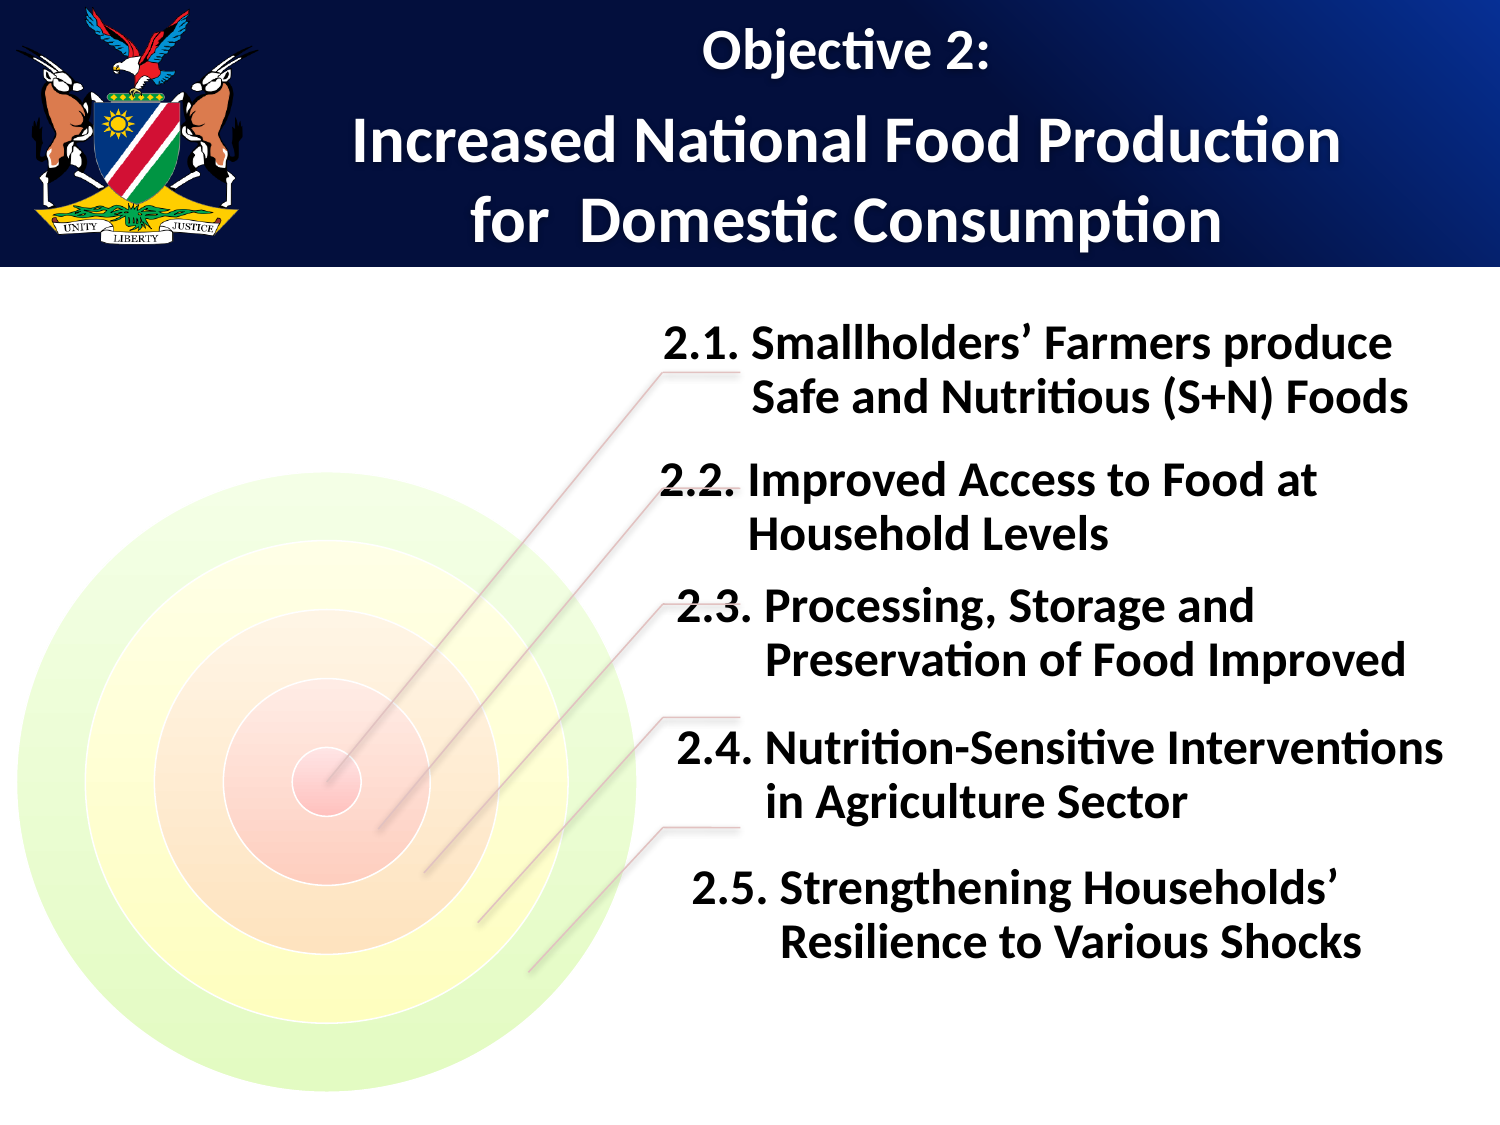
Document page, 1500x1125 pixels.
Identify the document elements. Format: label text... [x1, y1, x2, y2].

text_box Objective 2: Increased National Food Production for Domestic Consumption [296, 45, 1398, 221]
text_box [0, 290, 1486, 1119]
picture [14, 5, 260, 246]
text_box [0, 0, 1500, 267]
